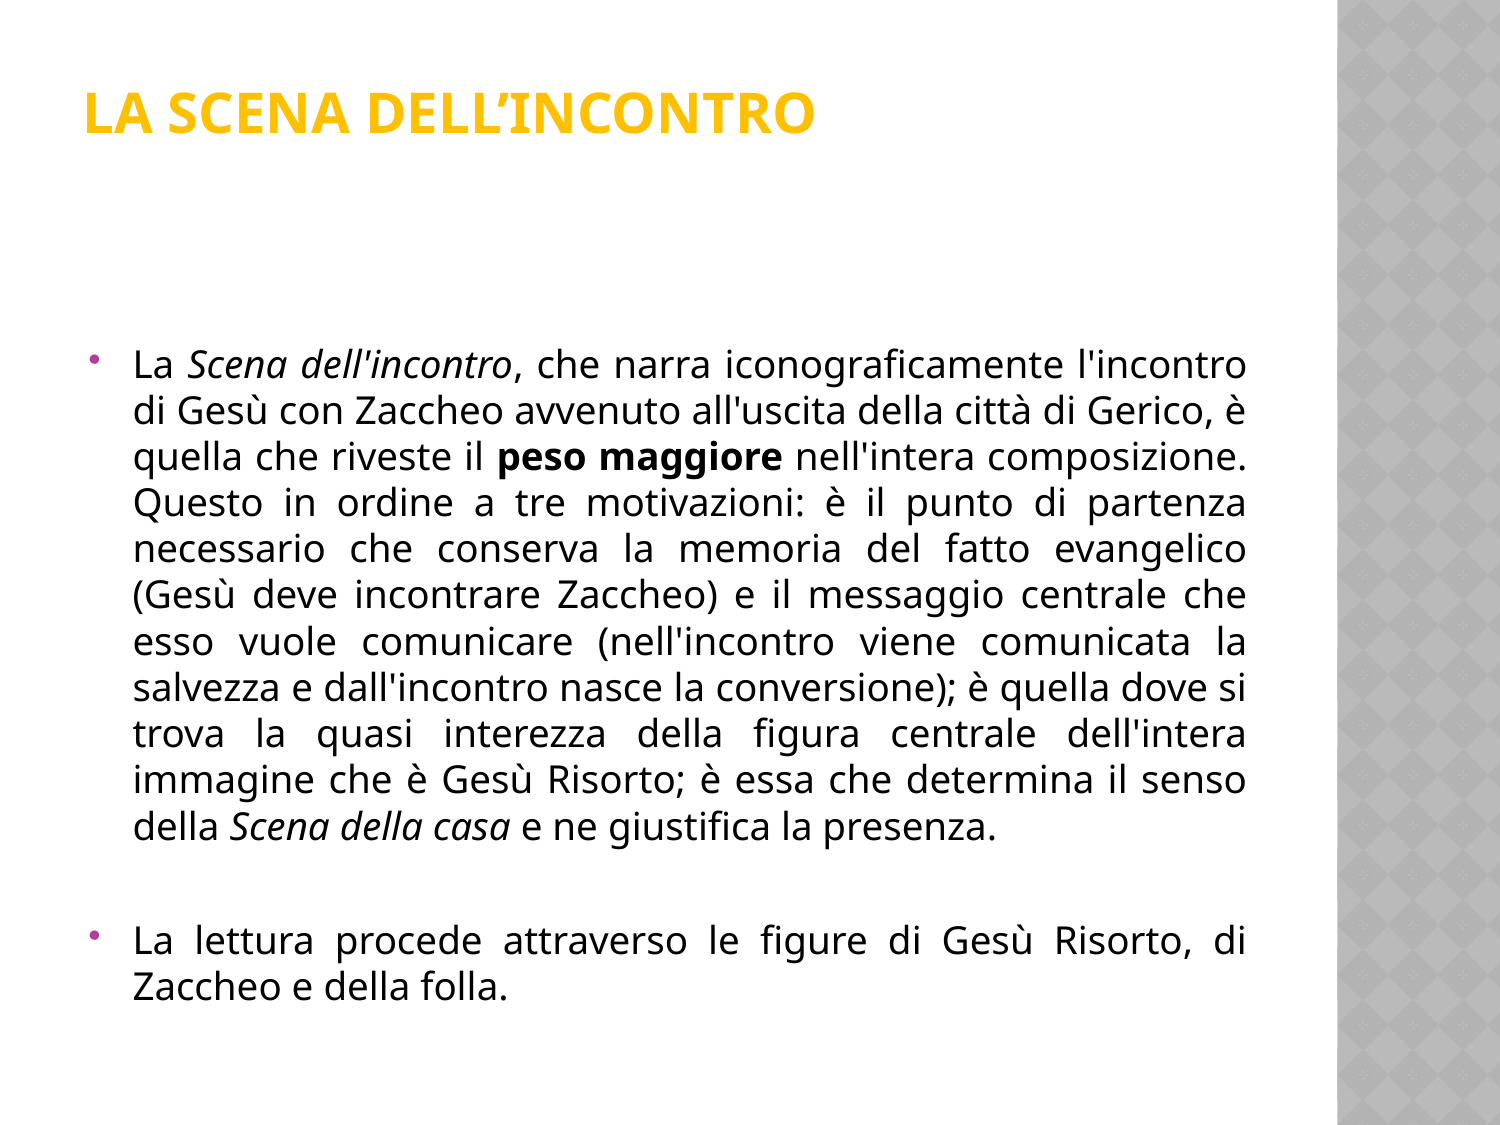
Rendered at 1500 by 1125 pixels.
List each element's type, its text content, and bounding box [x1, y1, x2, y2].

title La scena dell’incontro [75, 52, 1263, 240]
list La Scena dell'incontro, che narra iconograficamente l'incontro di Gesù con Zaccheo avvenuto all'uscita della città di Gerico, è quella che riveste il peso maggiore nell'intera composizione. Questo in ordine a tre motivazioni: è il punto di partenza necessario che conserva la memoria del fatto evangelico (Gesù deve incontrare Zaccheo) e il messaggio centrale che esso vuole comunicare (nell'incontro viene comunicata la salvezza e dall'incontro nasce la conversione); è quella dove si trova la quasi interezza della figura centrale dell'intera immagine che è Gesù Risorto; è essa che determina il senso della Scena della casa e ne giustifica la presenza. La lettura procede attraverso le figure di Gesù Risorto, di Zaccheo e della folla. [75, 264, 1263, 1059]
